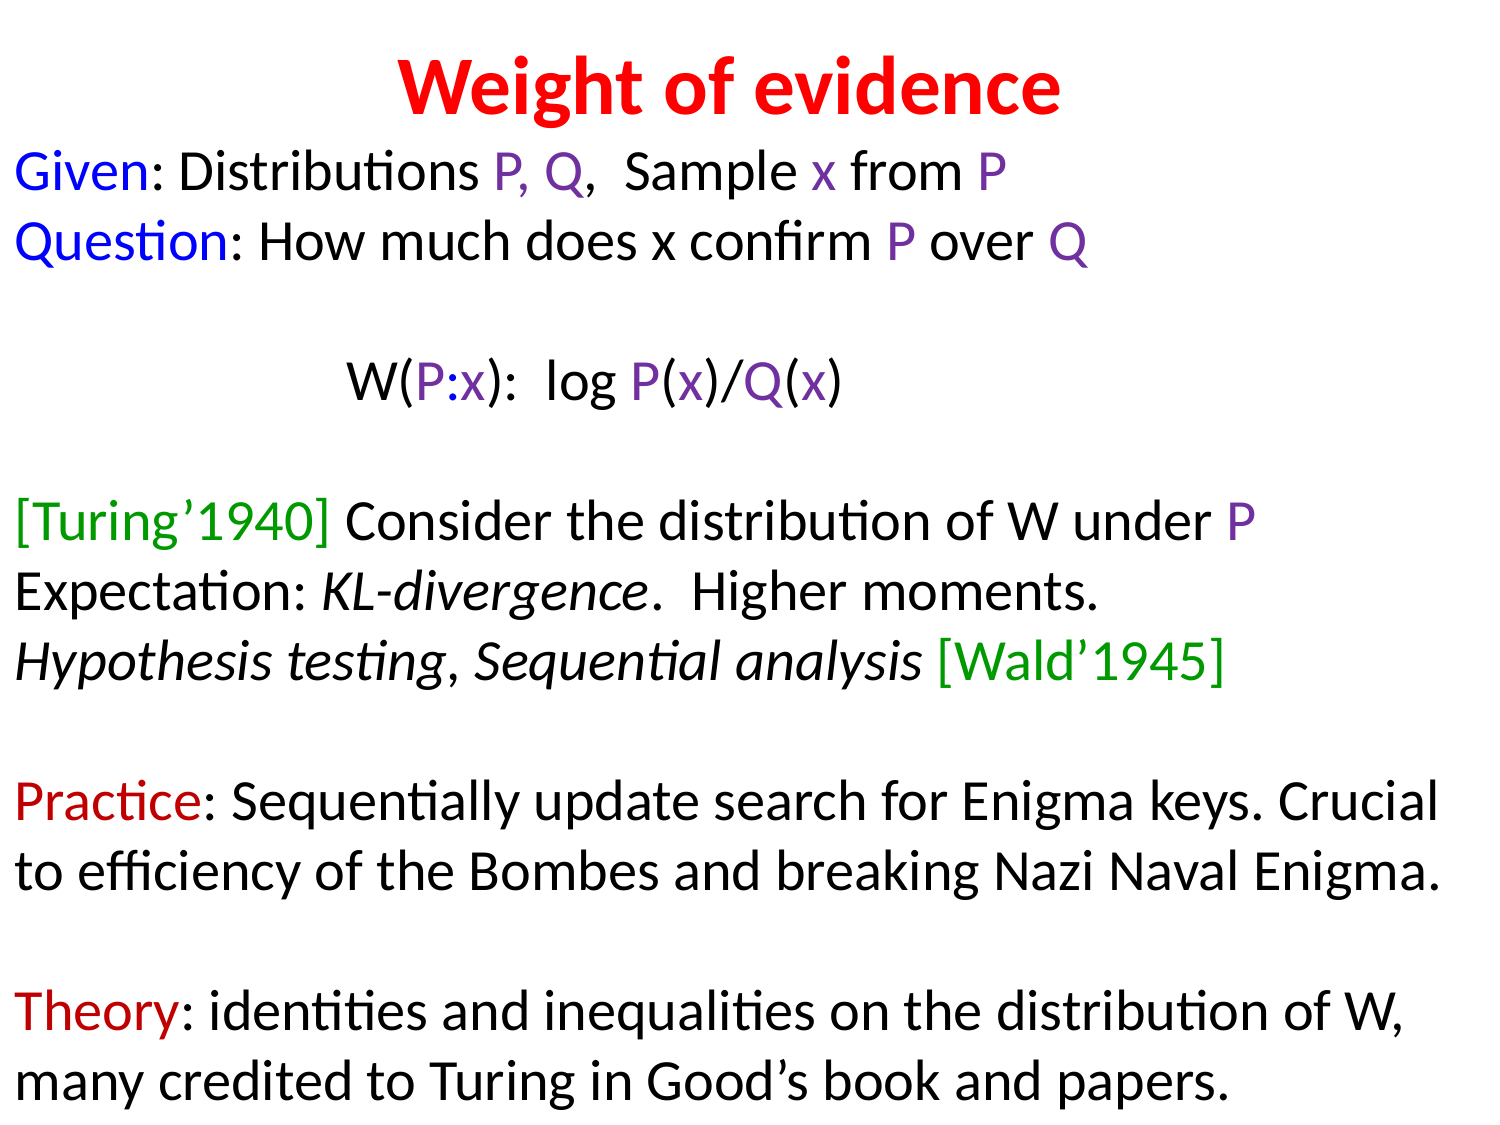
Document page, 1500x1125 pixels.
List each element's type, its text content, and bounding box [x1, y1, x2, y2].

title Weight of evidence [22, 0, 1438, 175]
text_box Given: Distributions P, Q, Sample x from P Question: How much does x confirm P over Q W(P:x): log P(x)/Q(x) [Turing’1940] Consider the distribution of W under P Expectation: KL-divergence. Higher moments. Hypothesis testing, Sequential analysis [Wald’1945] Practice: Sequentially update search for Enigma keys. Crucial to efficiency of the Bombes and breaking Nazi Naval Enigma. Theory: identities and inequalities on the distribution of W, many credited to Turing in Good’s book and papers. [0, 124, 1500, 1120]
